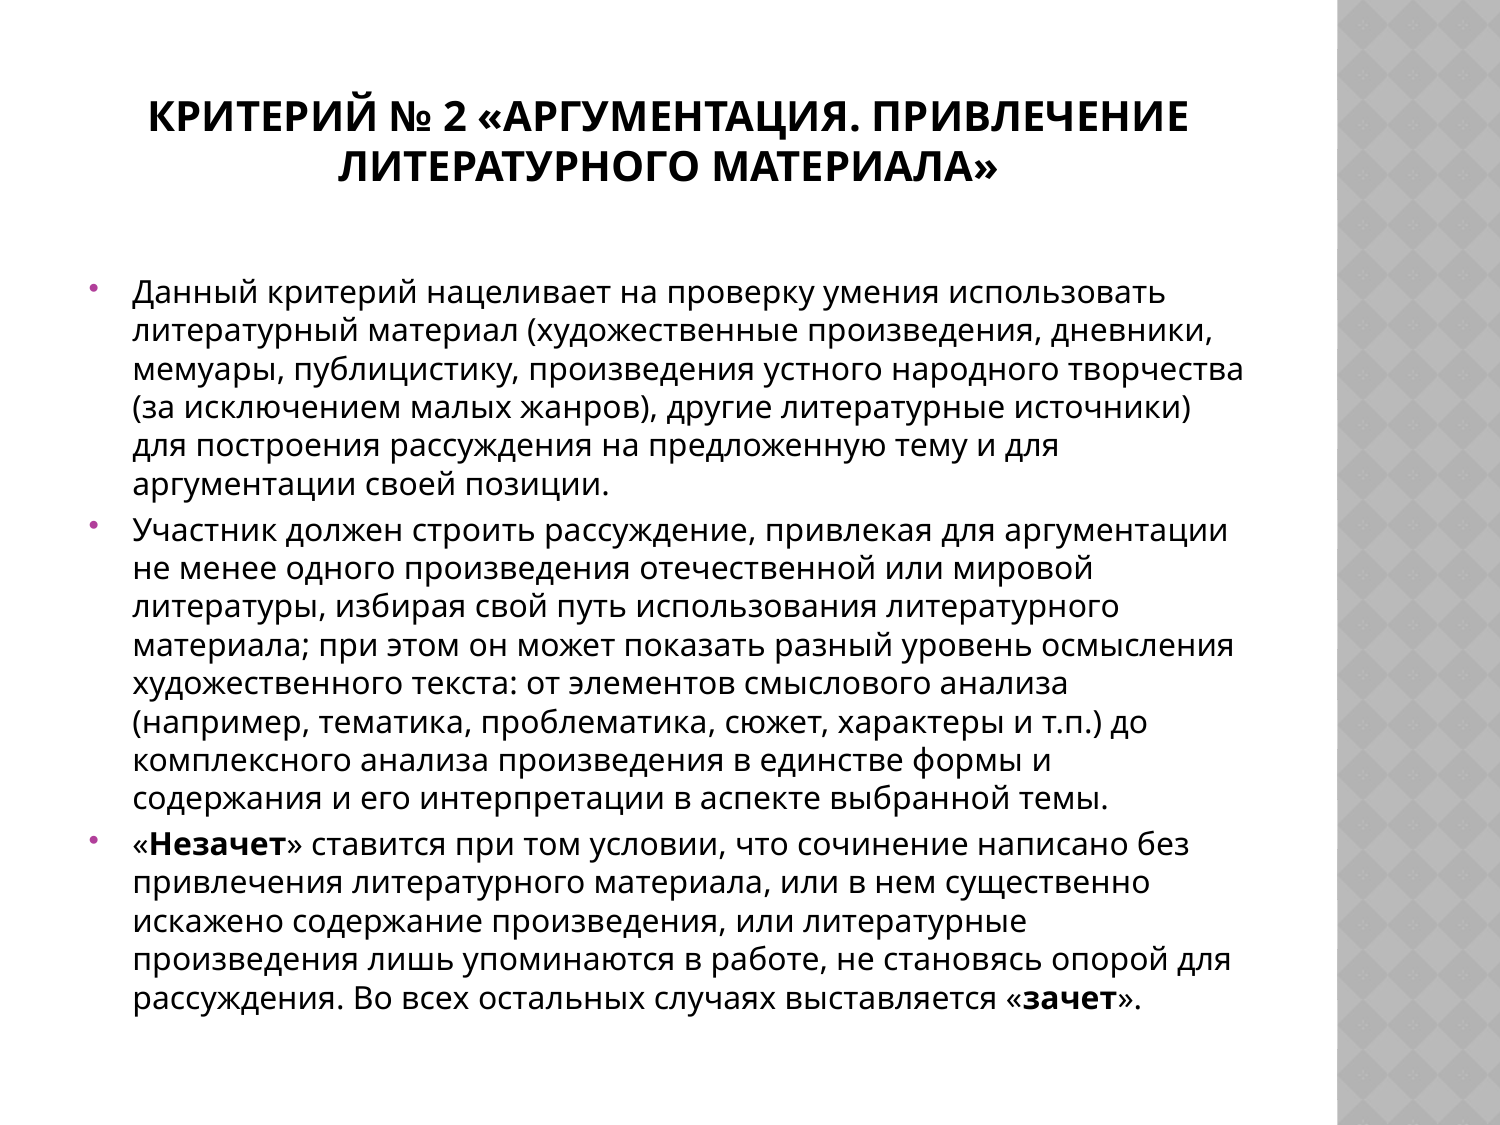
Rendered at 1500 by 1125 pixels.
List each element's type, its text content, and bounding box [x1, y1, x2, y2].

list Данный критерий нацеливает на проверку умения использовать литературный материал (художественные произведения, дневники, мемуары, публицистику, произведения устного народного творчества (за исключением малых жанров), другие литературные источники) для построения рассуждения на предложенную тему и для аргументации своей позиции. Участник должен строить рассуждение, привлекая для аргументации не менее одного произведения отечественной или мировой литературы, избирая свой путь использования литературного материала; при этом он может показать разный уровень осмысления художественного текста: от элементов смыслового анализа (например, тематика, проблематика, сюжет, характеры и т.п.) до комплексного анализа произведения в единстве формы и содержания и его интерпретации в аспекте выбранной темы. «Незачет» ставится при том условии, что сочинение написано без привлечения литературного материала, или в нем существенно искажено содержание произведения, или литературные произведения лишь упоминаются в работе, не становясь опорой для рассуждения. Во всех остальных случаях выставляется «зачет». [75, 264, 1263, 1059]
title Критерий № 2 «Аргументация. Привлечение литературного материала» [75, 52, 1263, 240]
